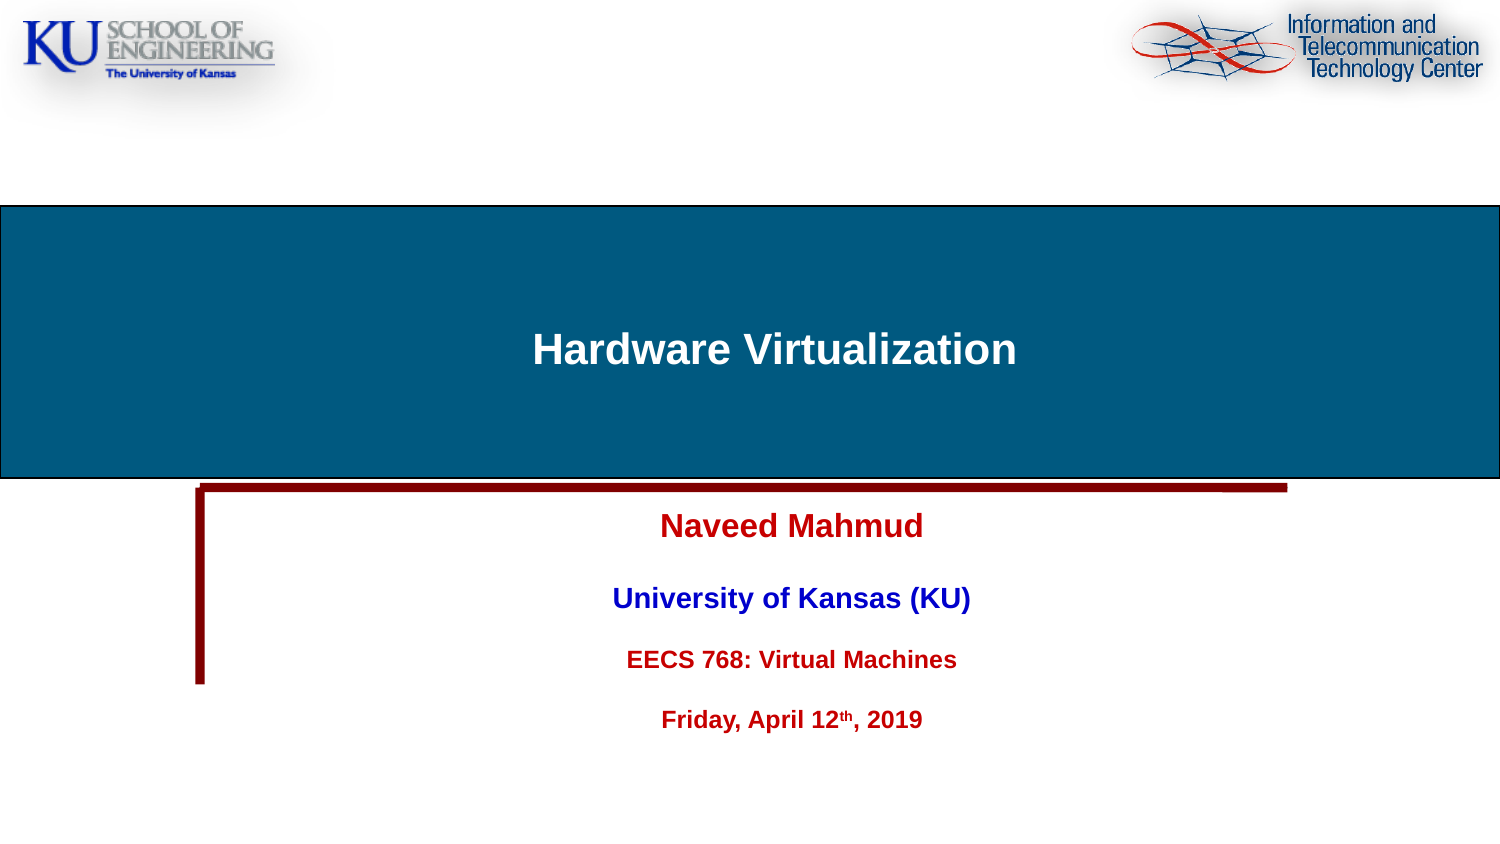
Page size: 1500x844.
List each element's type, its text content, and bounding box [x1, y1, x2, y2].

picture [1130, 9, 1486, 84]
picture [22, 21, 276, 94]
text_box Naveed Mahmud University of Kansas (KU) EECS 768: Virtual Machines Friday, April 12th, 2019 [337, 496, 1247, 742]
text_box Hardware Virtualization [212, 220, 1338, 474]
